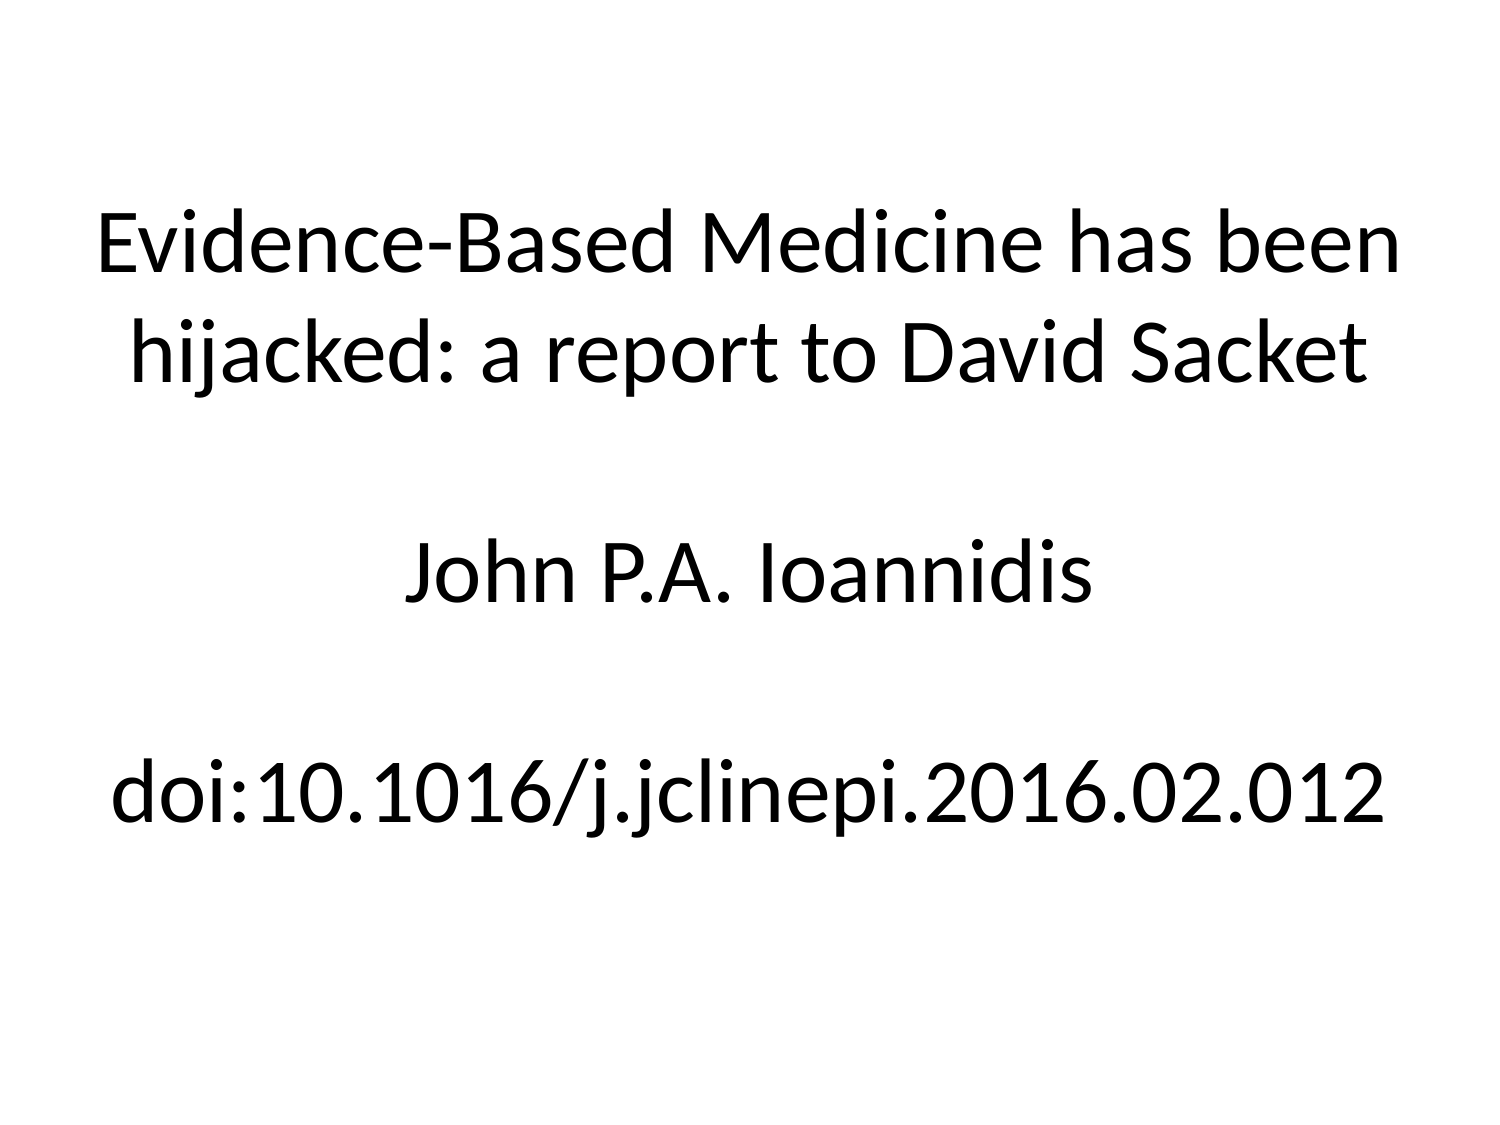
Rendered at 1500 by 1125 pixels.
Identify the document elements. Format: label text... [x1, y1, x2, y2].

title Evidence-Based Medicine has been hijacked: a report to David Sacket John P.A. Ioannidis doi:10.1016/j.jclinepi.2016.02.012 [75, 45, 1425, 976]
